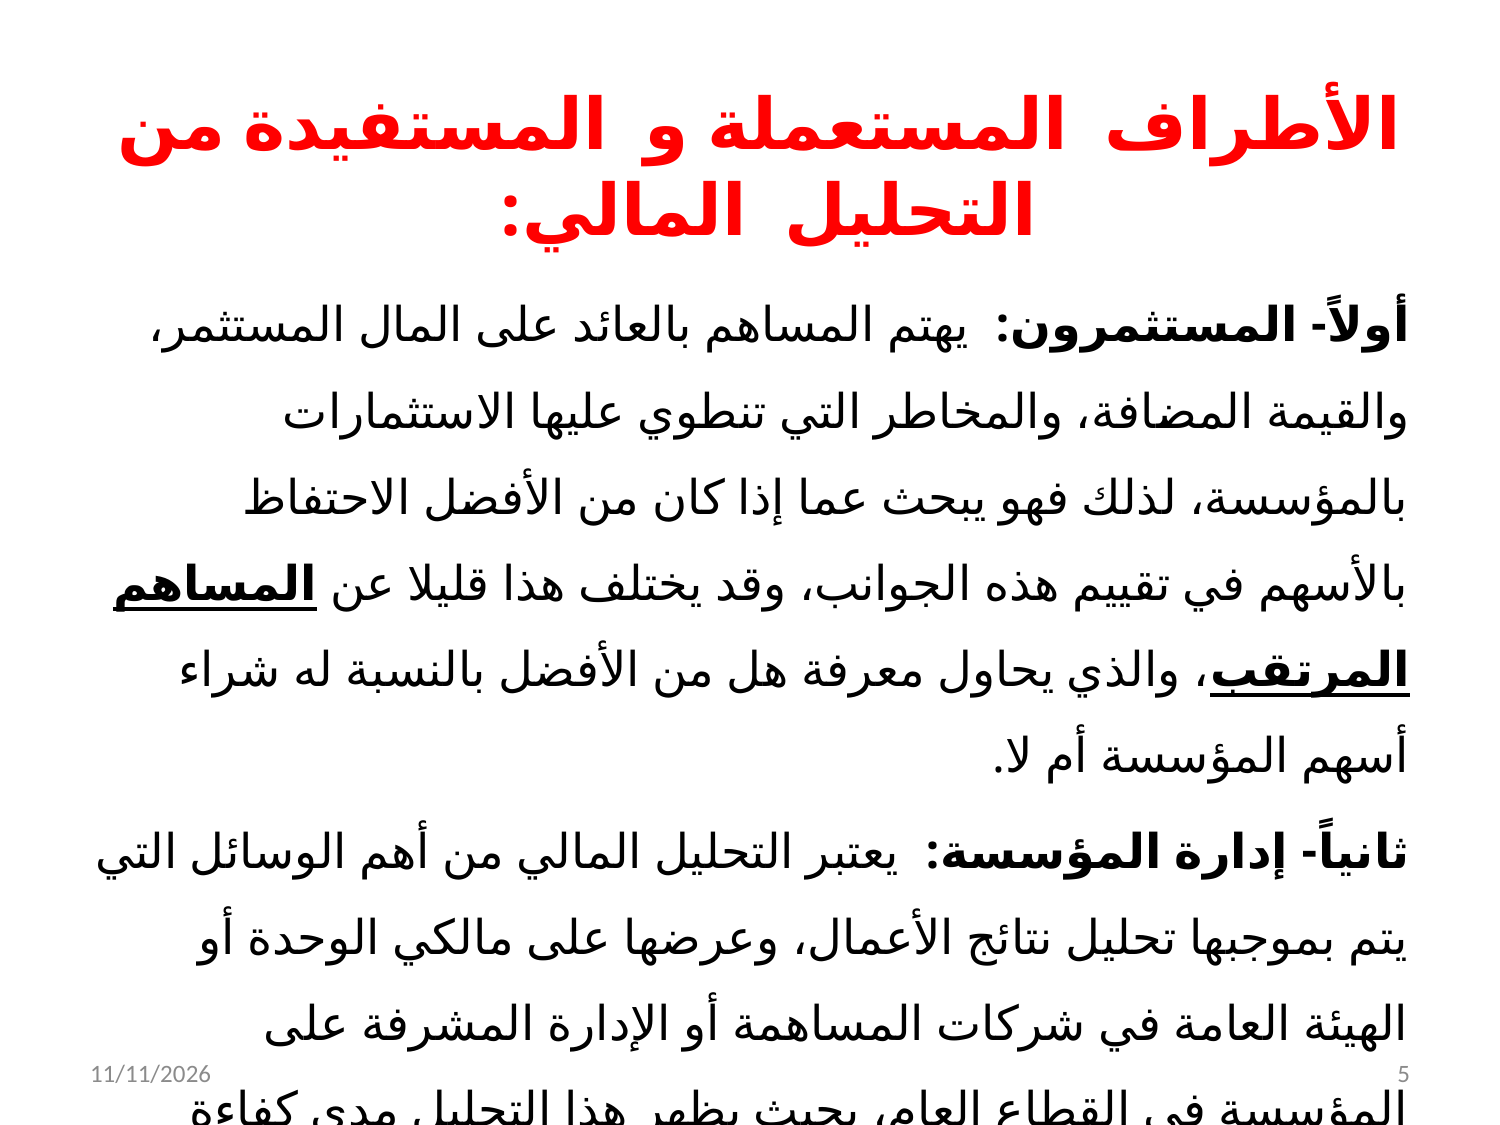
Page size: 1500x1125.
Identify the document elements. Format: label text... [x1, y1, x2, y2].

title الأطراف المستعملة و المستفيدة من التحليل المالي: [75, 70, 1425, 257]
slide_number 5 [1074, 1042, 1425, 1103]
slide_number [75, 1042, 425, 1103]
list أولاً- المستثمرون: يهتم المساهم بالعائد على المال المستثمر، والقيمة المضافة، والمخاطر التي تنطوي عليها الاستثمارات بالمؤسسة، لذلك فهو يبحث عما إذا كان من الأفضل الاحتفاظ بالأسهم في تقييم هذه الجوانب، وقد يختلف هذا قليلا عن المساهم المرتقب، والذي يحاول معرفة هل من الأفضل بالنسبة له شراء أسهم المؤسسة أم لا. ثانياً- إدارة المؤسسة: يعتبر التحليل المالي من أهم الوسائل التي يتم بموجبها تحليل نتائج الأعمال، وعرضها على مالكي الوحدة أو الهيئة العامة في شركات المساهمة أو الإدارة المشرفة على المؤسسة في القطاع العام، بحيث يظهر هذا التحليل مدى كفاءة الإدارة في أداء وظيفتها. [75, 257, 1425, 1020]
